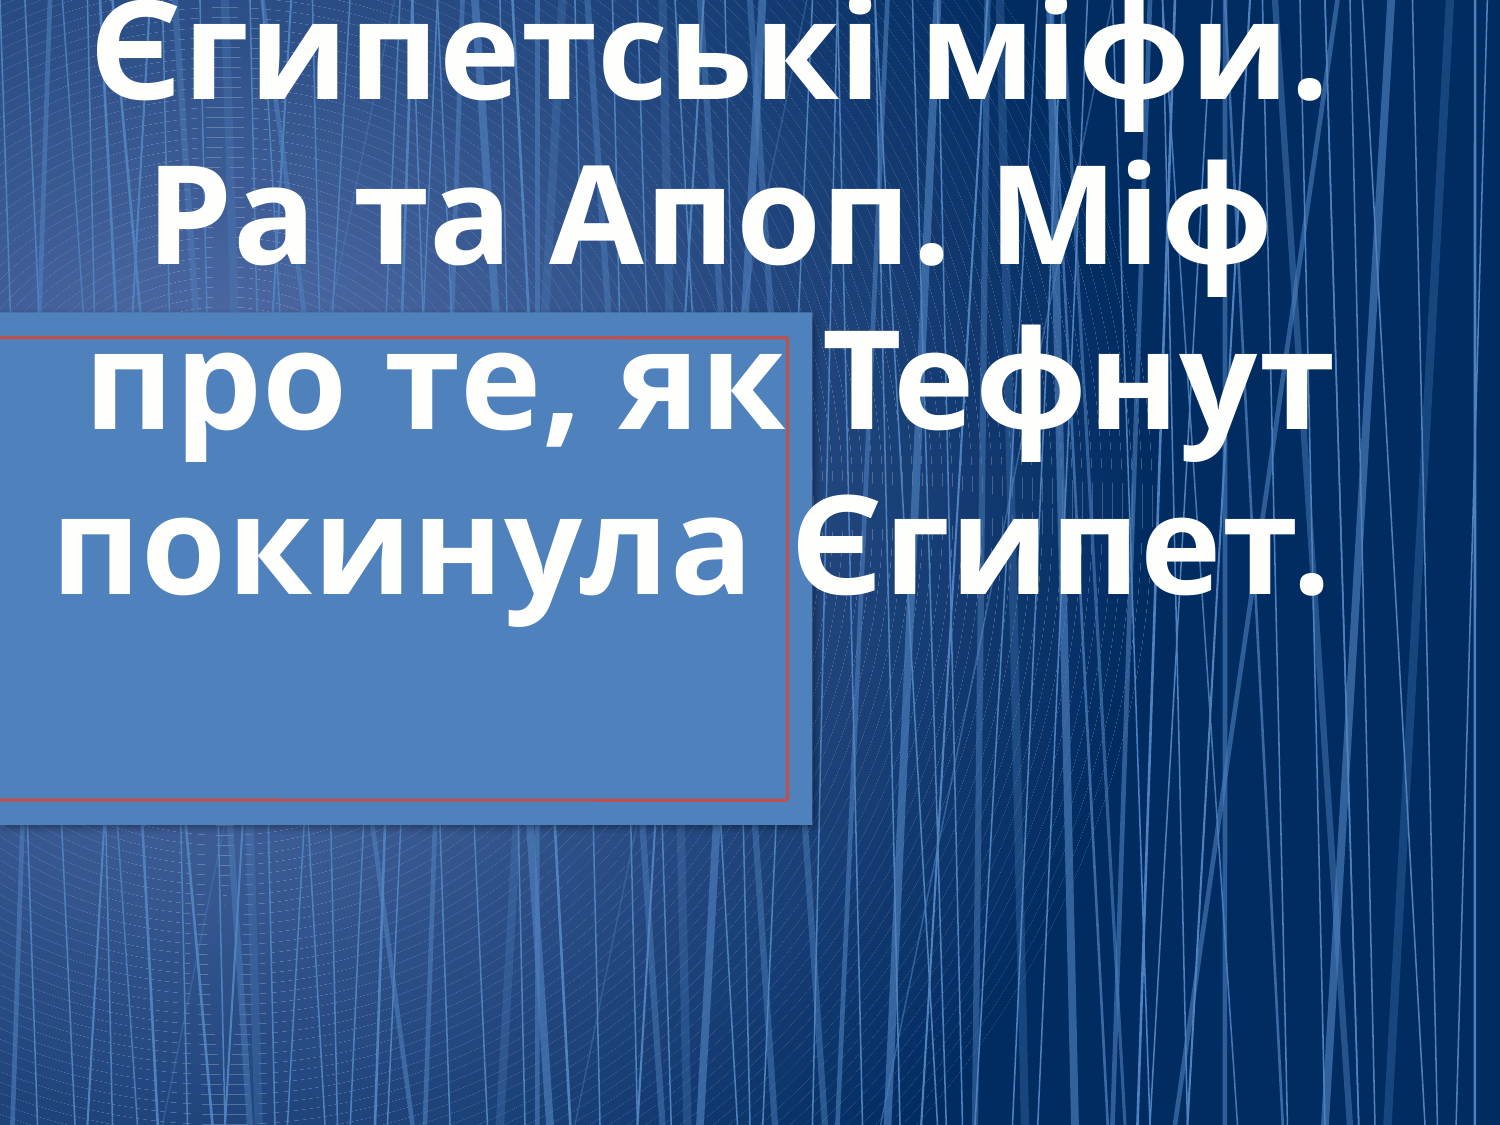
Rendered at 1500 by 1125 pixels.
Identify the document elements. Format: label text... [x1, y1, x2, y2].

title Єгипетські міфи. Ра та Апоп. Міф про те, як Тефнут покинула Єгипет. [17, 538, 1406, 740]
